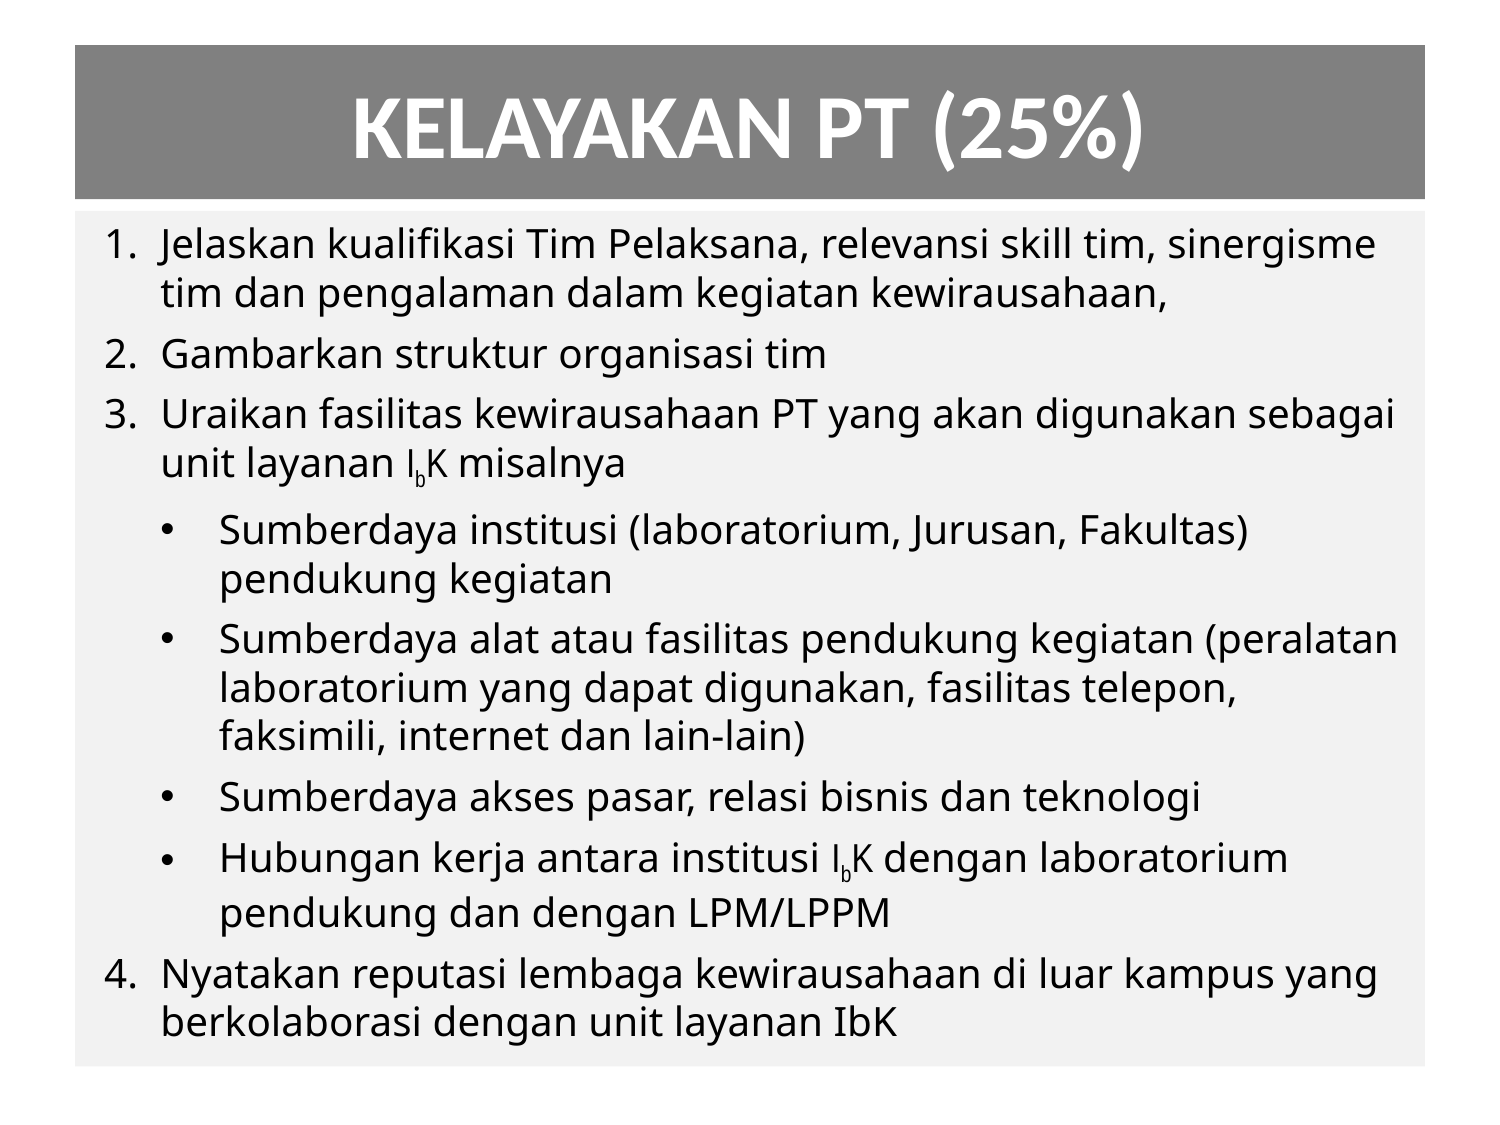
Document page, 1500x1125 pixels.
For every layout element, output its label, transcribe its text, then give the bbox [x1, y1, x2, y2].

title KELAYAKAN PT (25%) [75, 45, 1425, 200]
list Jelaskan kualifikasi Tim Pelaksana, relevansi skill tim, sinergisme tim dan pengalaman dalam kegiatan kewirausahaan, Gambarkan struktur organisasi tim Uraikan fasilitas kewirausahaan PT yang akan digunakan sebagai unit layanan IbK misalnya Sumberdaya institusi (laboratorium, Jurusan, Fakultas) pendukung kegiatan Sumberdaya alat atau fasilitas pendukung kegiatan (peralatan laboratorium yang dapat digunakan, fasilitas telepon, faksimili, internet dan lain-lain) Sumberdaya akses pasar, relasi bisnis dan teknologi Hubungan kerja antara institusi IbK dengan laboratorium pendukung dan dengan LPM/LPPM Nyatakan reputasi lembaga kewirausahaan di luar kampus yang berkolaborasi dengan unit layanan IbK [75, 210, 1425, 1067]
